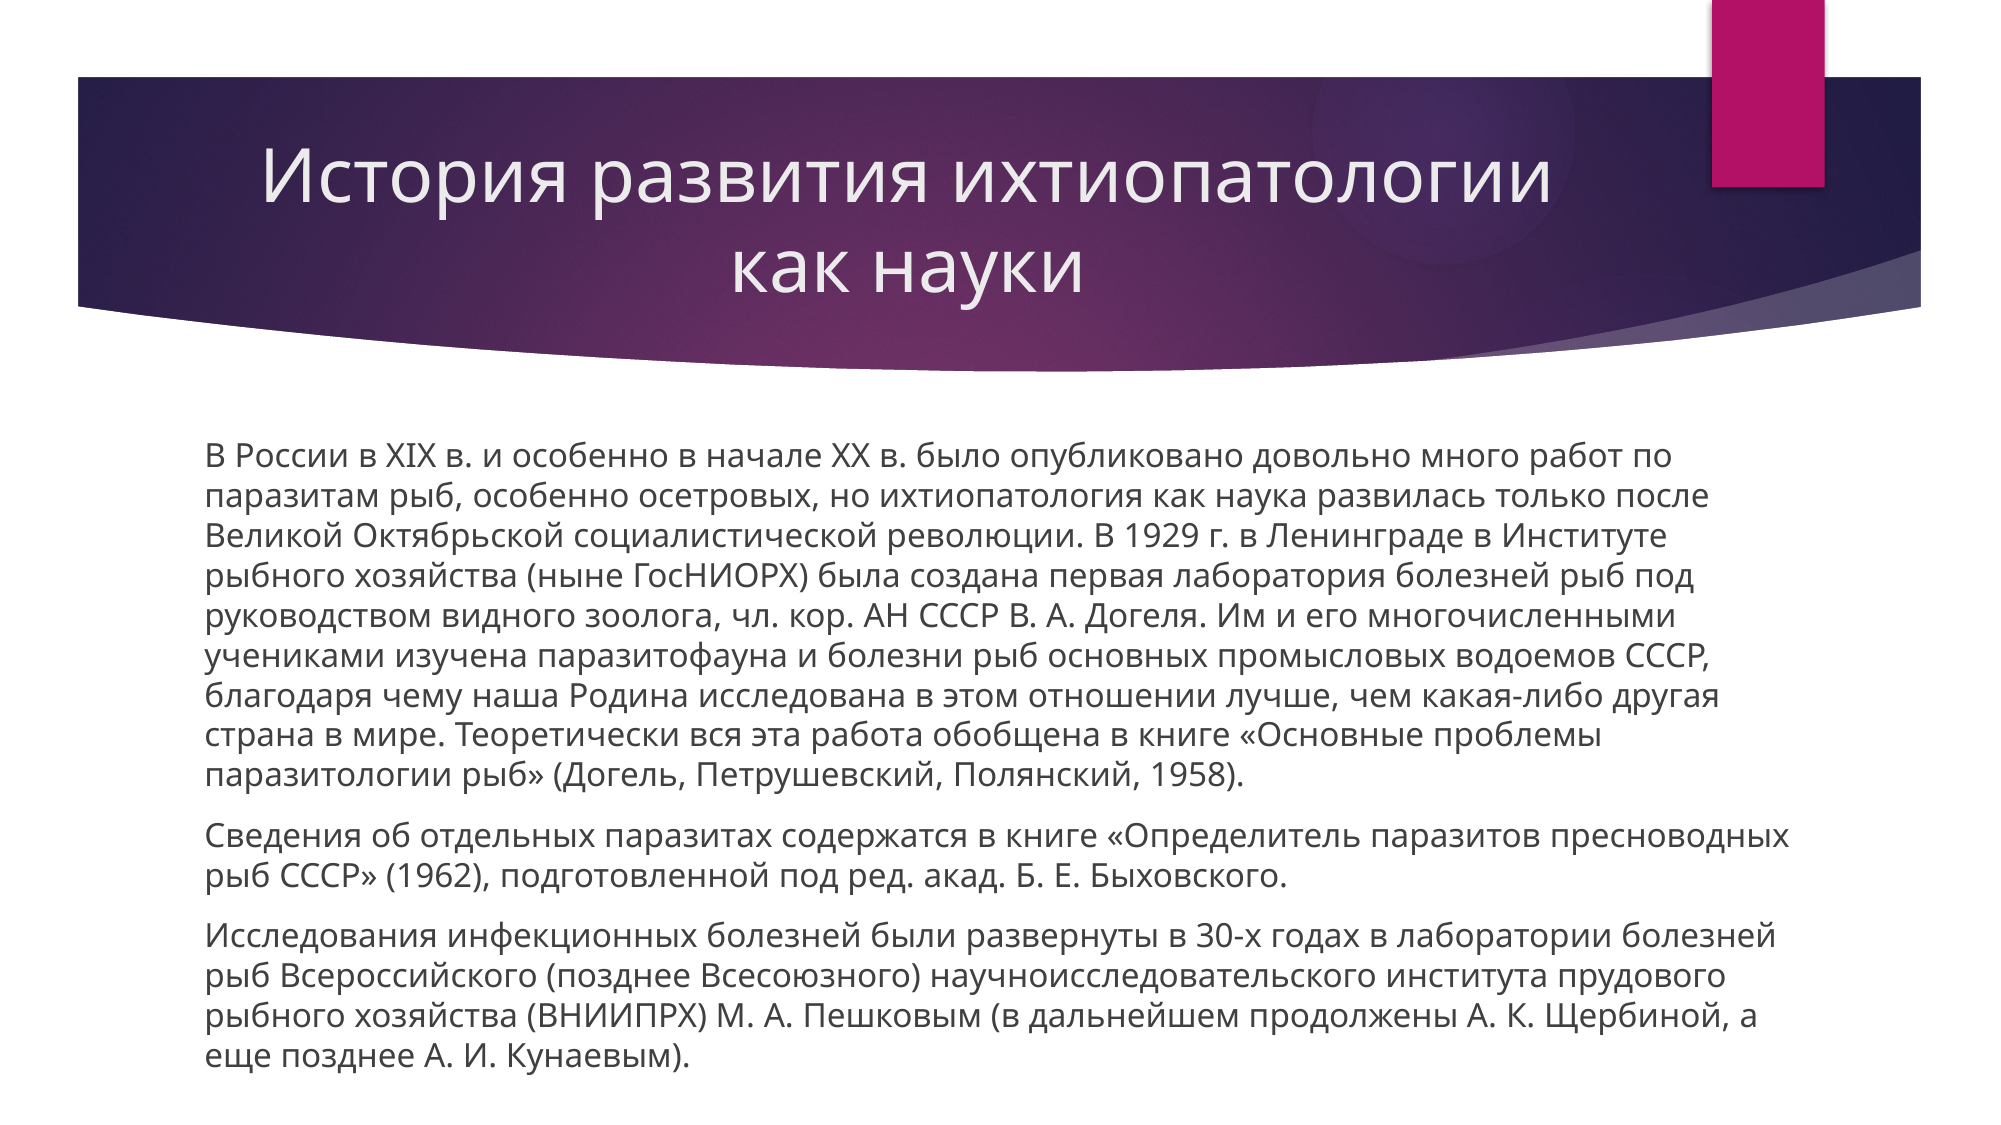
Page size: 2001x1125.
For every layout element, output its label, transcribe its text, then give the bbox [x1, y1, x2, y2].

title История развития ихтиопатологии как науки [189, 159, 1627, 276]
list В России в XIX в. и особенно в начале XX в. было опубликовано довольно много работ по паразитам рыб, особенно осетровых, но ихтиопатология как наука развилась только после Великой Октябрьской социалистической революции. В 1929 г. в Ленинграде в Институте рыбного хозяйства (ныне ГосНИОРХ) была создана первая лаборатория болезней рыб под руководством видного зоолога, чл. кор. АН СССР В. А. Догеля. Им и его многочисленными учениками изучена паразитофауна и болезни рыб основных промысловых водоемов СССР, благодаря чему наша Родина исследована в этом отношении лучше, чем какая-либо другая страна в мире. Теоретически вся эта работа обобщена в книге «Основные проблемы паразитологии рыб» (Догель, Петрушевский, Полянский, 1958). Сведения об отдельных паразитах содержатся в книге «Определитель паразитов пресноводных рыб СССР» (1962), подготовленной под ред. акад. Б. Е. Быховского. Исследования инфекционных болезней были развернуты в 30-х годах в лаборатории болезней рыб Всероссийского (позднее Всесоюзного) научноисследовательского института прудового рыбного хозяйства (ВНИИПРХ) М. А. Пешковым (в дальнейшем продолжены А. К. Щербиной, а еще позднее А. И. Кунаевым). [189, 427, 1824, 1098]
